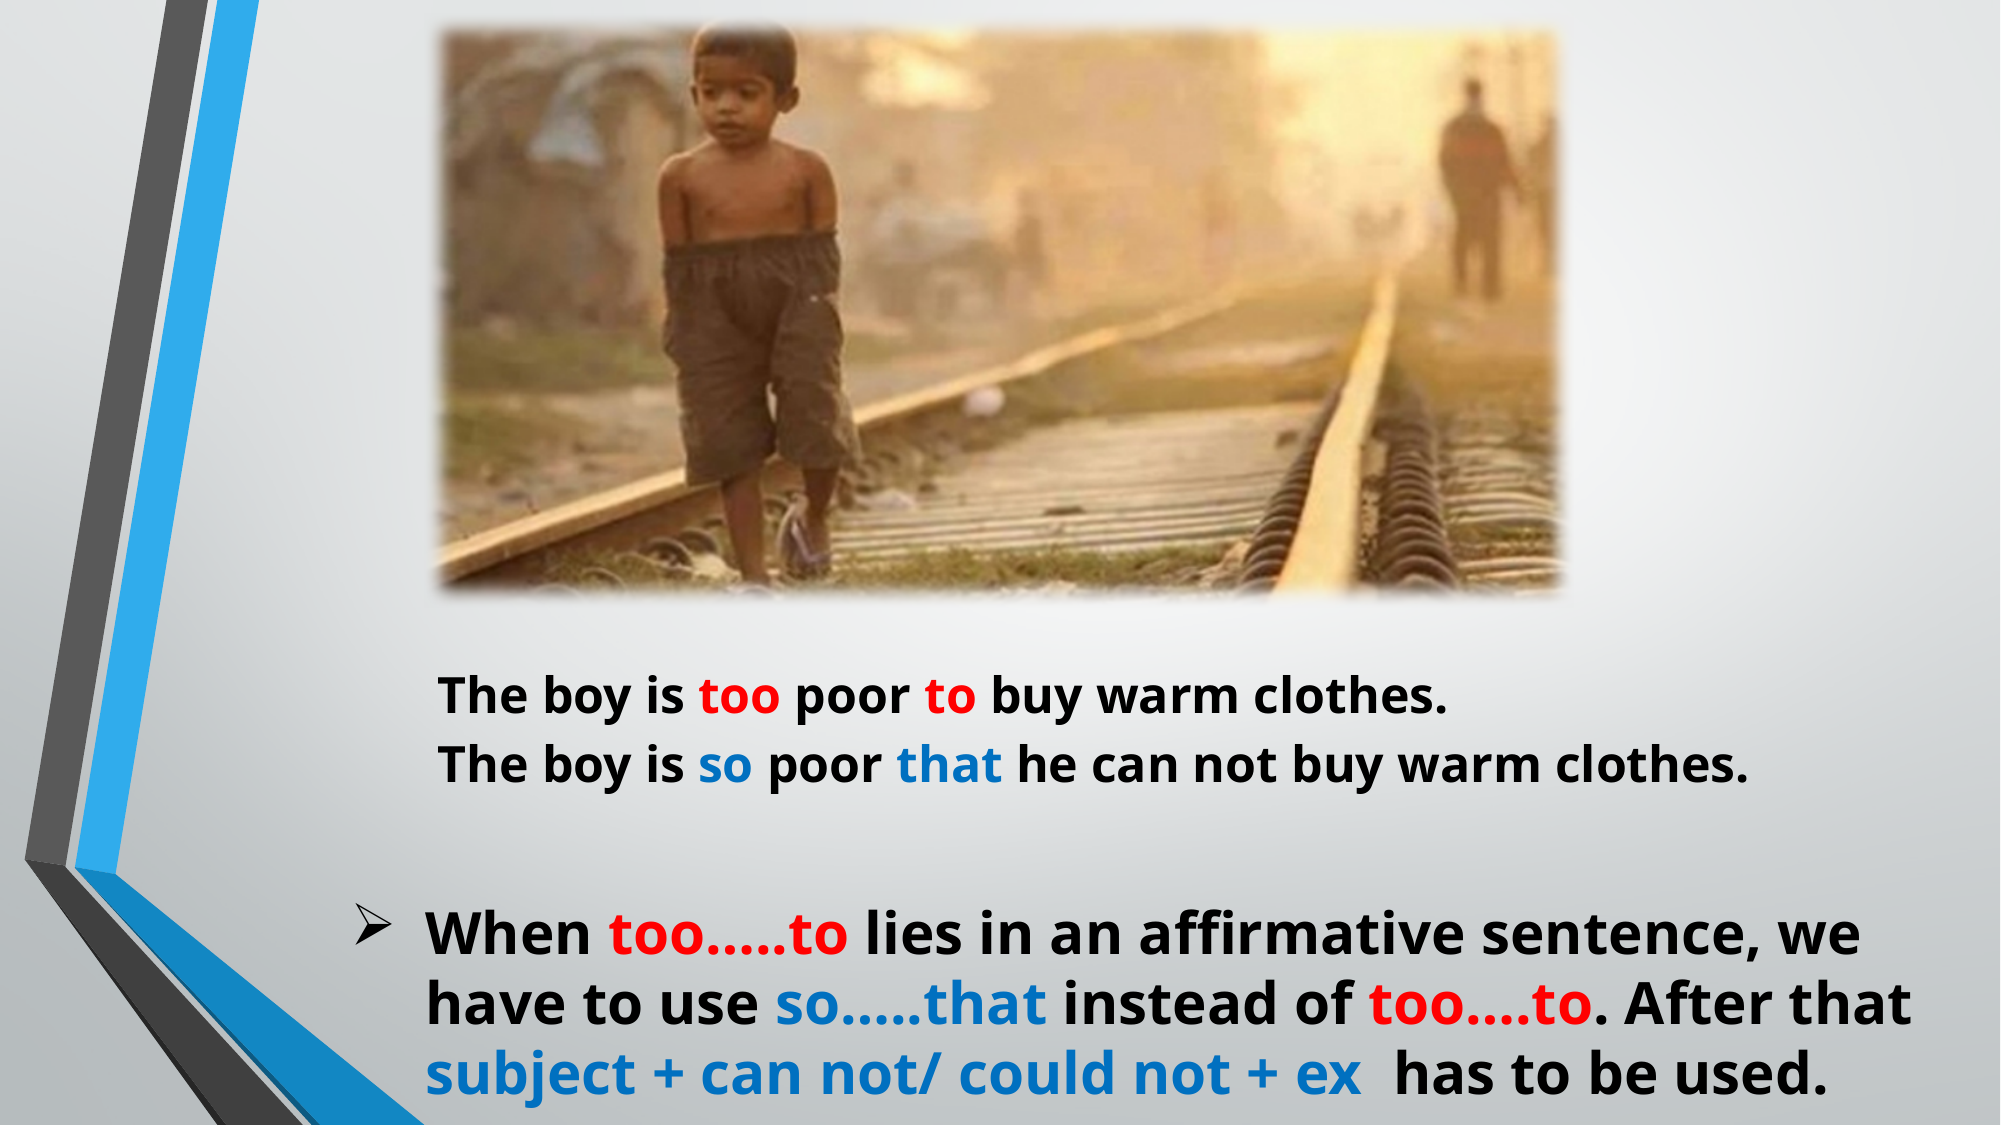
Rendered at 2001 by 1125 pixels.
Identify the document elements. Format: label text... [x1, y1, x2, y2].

text_box The boy is too poor to buy warm clothes. [423, 655, 1500, 725]
text_box When too…..to lies in an affirmative sentence, we have to use so…..that instead of too….to. After that subject + can not/ could not + ex has to be used. [335, 888, 1935, 1114]
text_box The boy is so poor that he can not buy warm clothes. [423, 725, 1780, 801]
picture [423, 13, 1576, 608]
